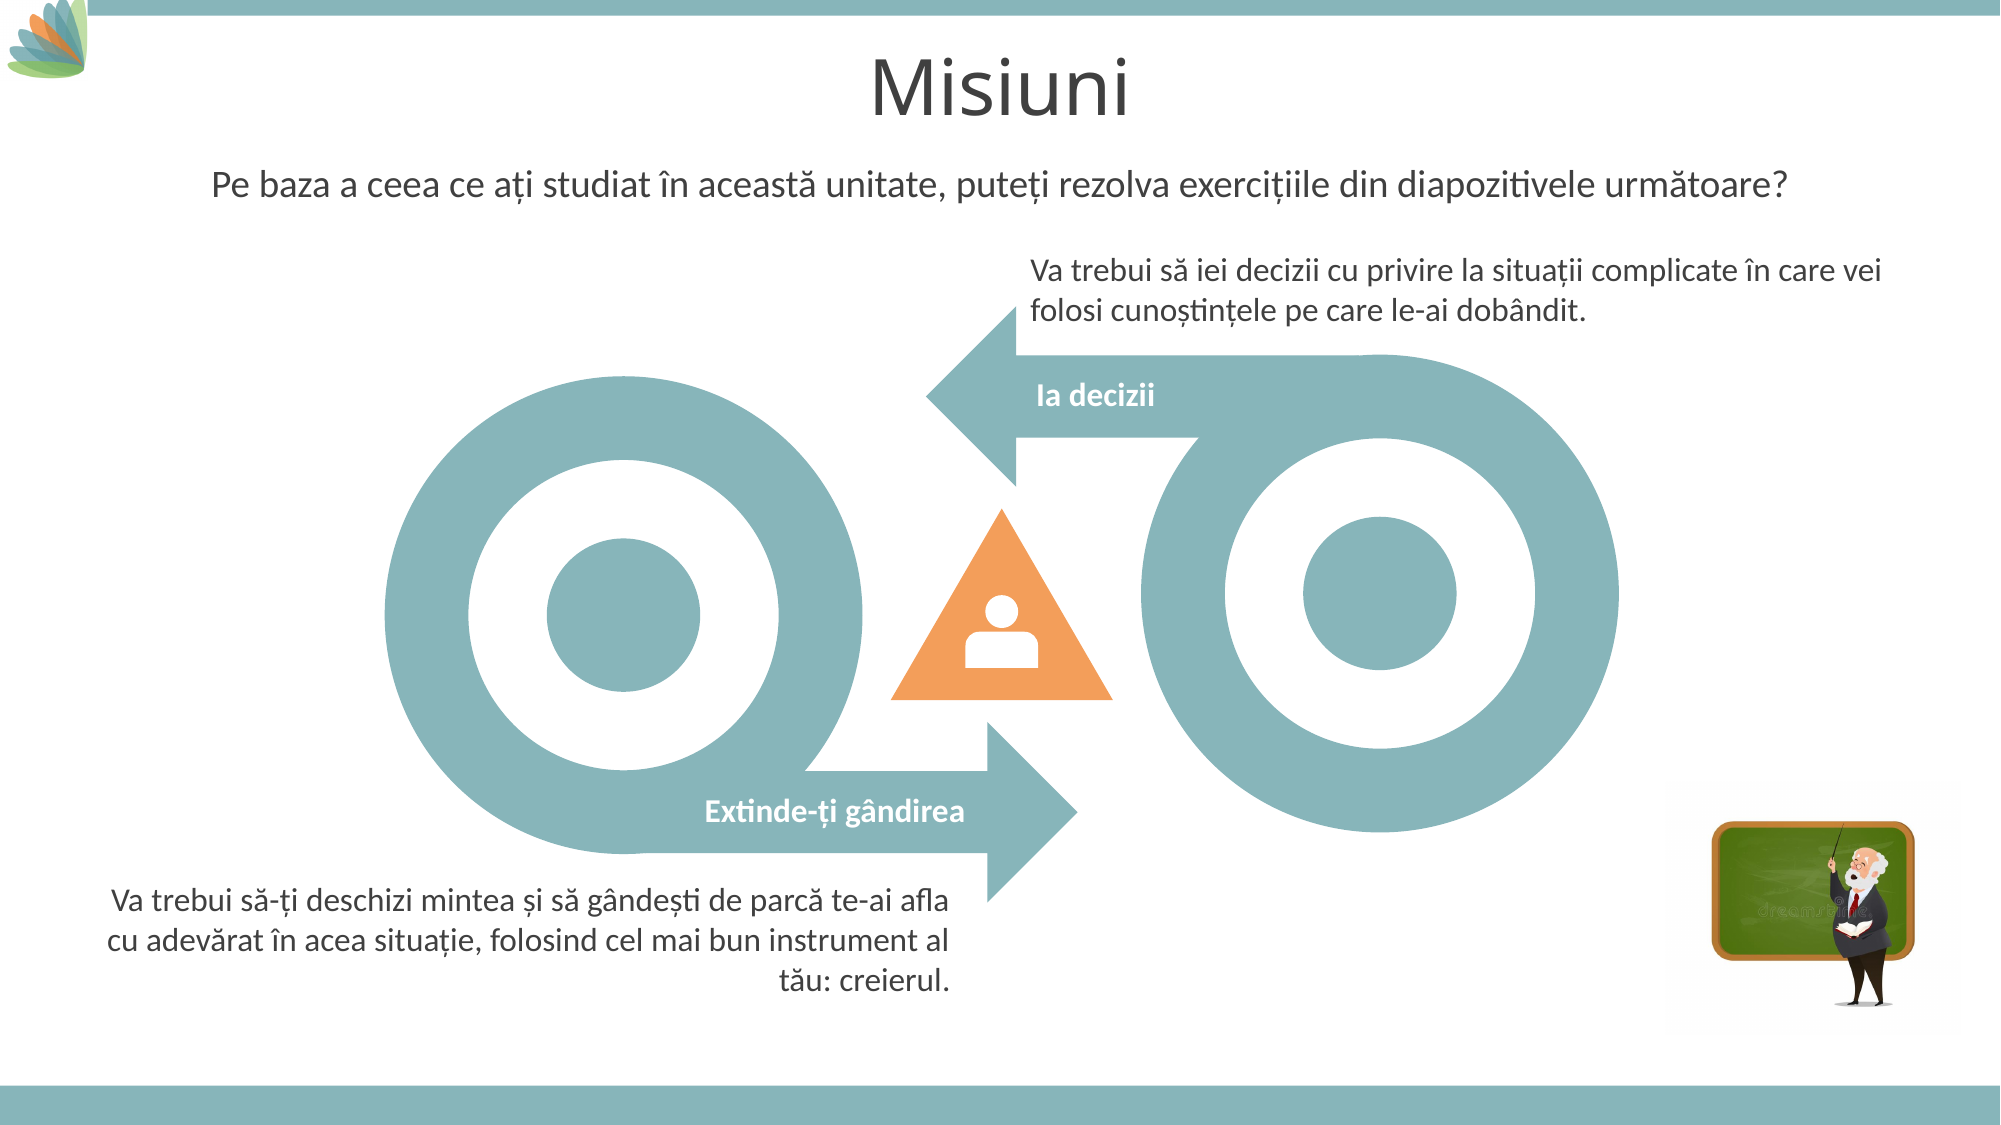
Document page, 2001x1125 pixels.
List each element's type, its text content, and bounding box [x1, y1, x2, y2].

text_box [0, 0, 88, 81]
text_box Va trebui să iei decizii cu privire la situații complicate în care vei folosi cunoștințele pe care le-ai dobândit. [1015, 240, 1961, 336]
list Pe baza a ceea ce ați studiat în această unitate, puteți rezolva exercițiile din diapozitivele următoare? [0, 153, 2000, 216]
picture [1665, 781, 1961, 1035]
text_box Va trebui să-ți deschizi mintea și să gândești de parcă te-ai afla cu adevărat în acea situație, folosind cel mai bun instrument al tău: creierul. [83, 870, 966, 1006]
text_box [384, 306, 1619, 903]
list Misiuni [0, 26, 2000, 153]
